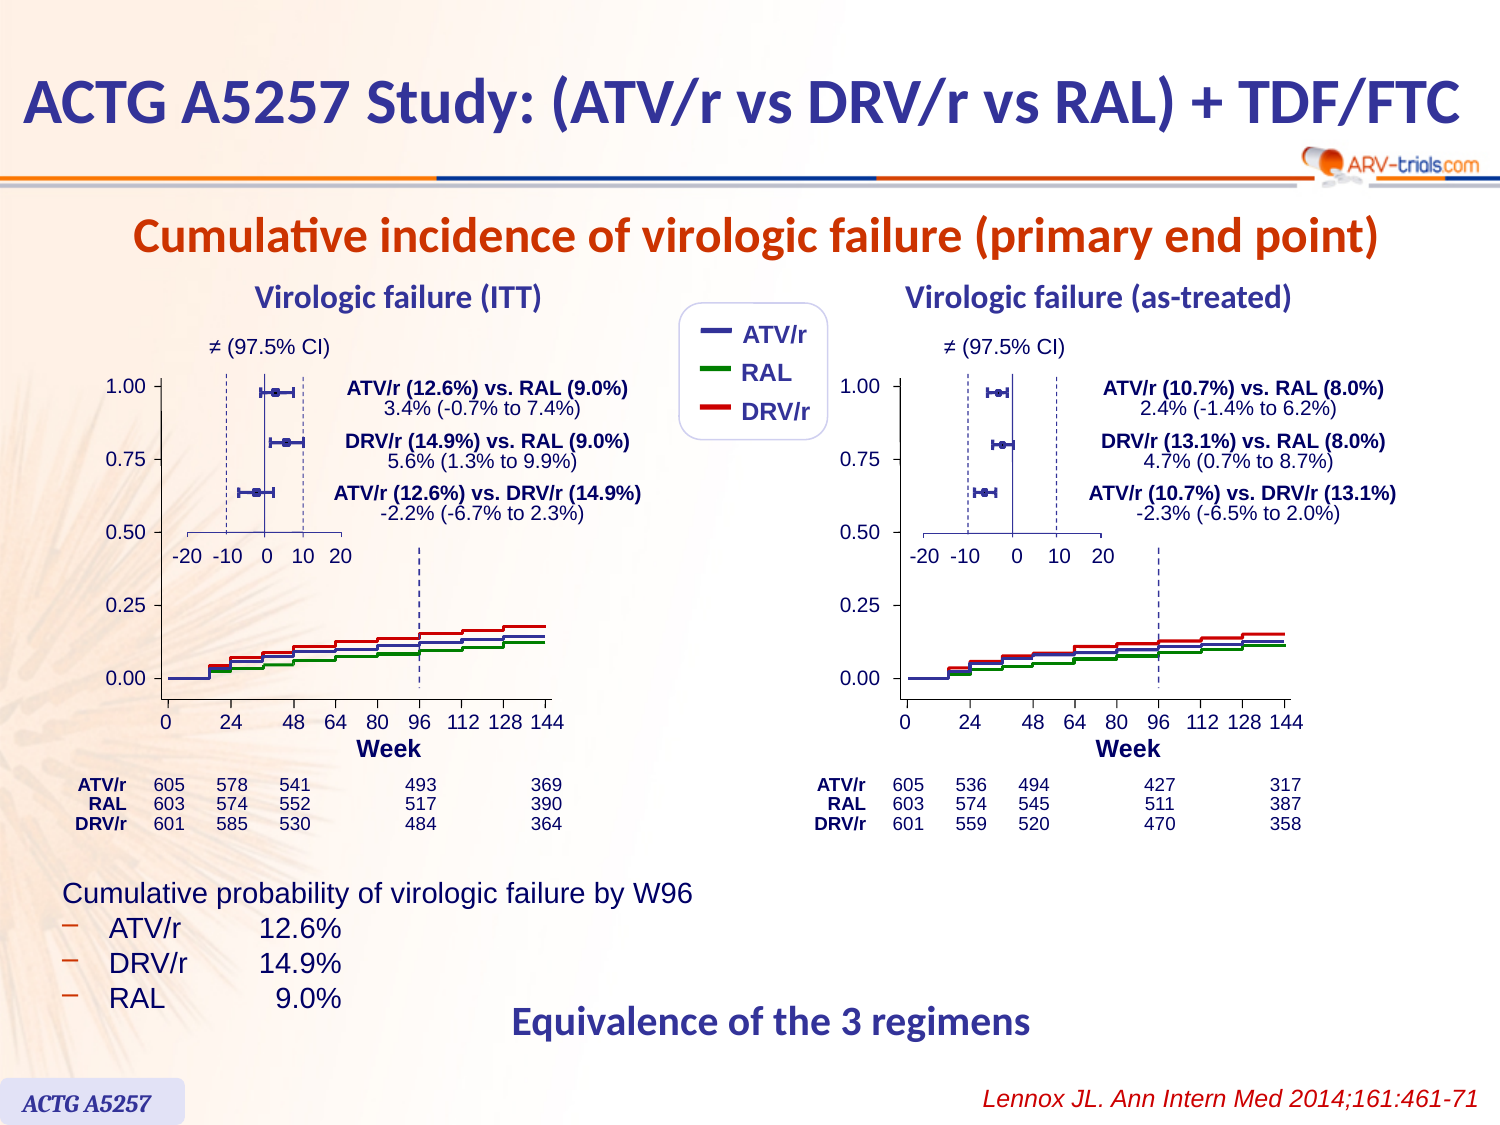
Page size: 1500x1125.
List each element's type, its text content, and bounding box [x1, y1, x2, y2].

text_box Virologic failure (ITT) [254, 274, 543, 315]
picture [0, 0, 1500, 1125]
title ACTG A5257 Study: (ATV/r vs DRV/r vs RAL) + TDF/FTC [8, 6, 1500, 190]
text_box Equivalence of the 3 regimens [475, 986, 1068, 1051]
text_box Lennox JL. Ann Intern Med 2014;161:461-71 [880, 1074, 1496, 1120]
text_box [0, 1077, 186, 1125]
text_box Virologic failure (as-treated) [905, 274, 1293, 315]
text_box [813, 325, 1403, 835]
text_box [74, 325, 644, 835]
text_box Cumulative probability of virologic failure by W96 ATV/r 12.6% DRV/r 14.9% RAL 9.0% [47, 866, 725, 1022]
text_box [678, 302, 828, 440]
text_box Cumulative incidence of virologic failure (primary end point) [118, 207, 1396, 270]
